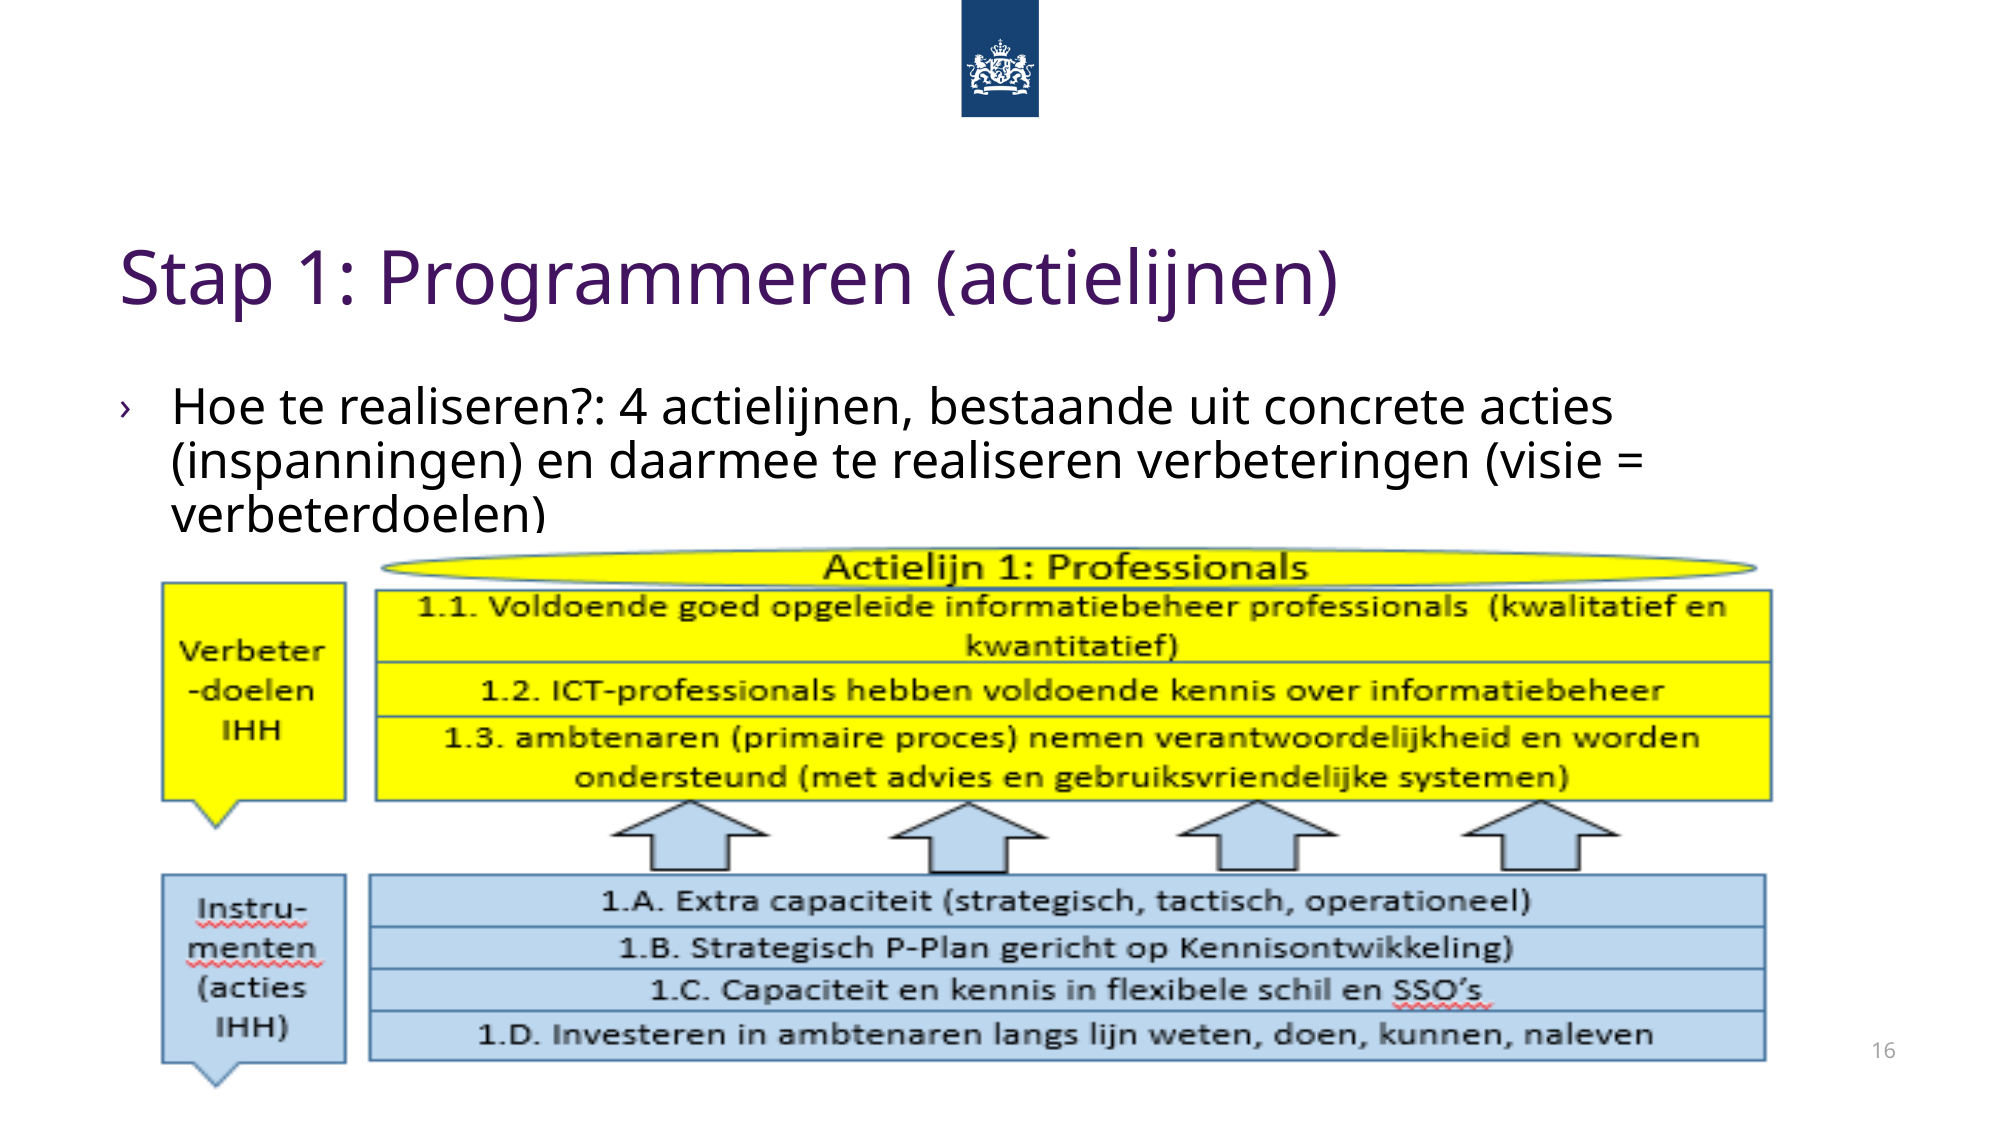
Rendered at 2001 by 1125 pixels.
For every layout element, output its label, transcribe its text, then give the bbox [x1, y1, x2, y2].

slide_number 16 [1780, 1020, 1897, 1074]
picture [924, 0, 1075, 166]
picture [153, 533, 1780, 1097]
list Hoe te realiseren?: 4 actielijnen, bestaande uit concrete acties (inspanningen) en daarmee te realiseren verbeteringen (visie = verbeterdoelen) [104, 373, 1897, 1021]
title Stap 1: Programmeren (actielijnen) [104, 172, 1897, 329]
